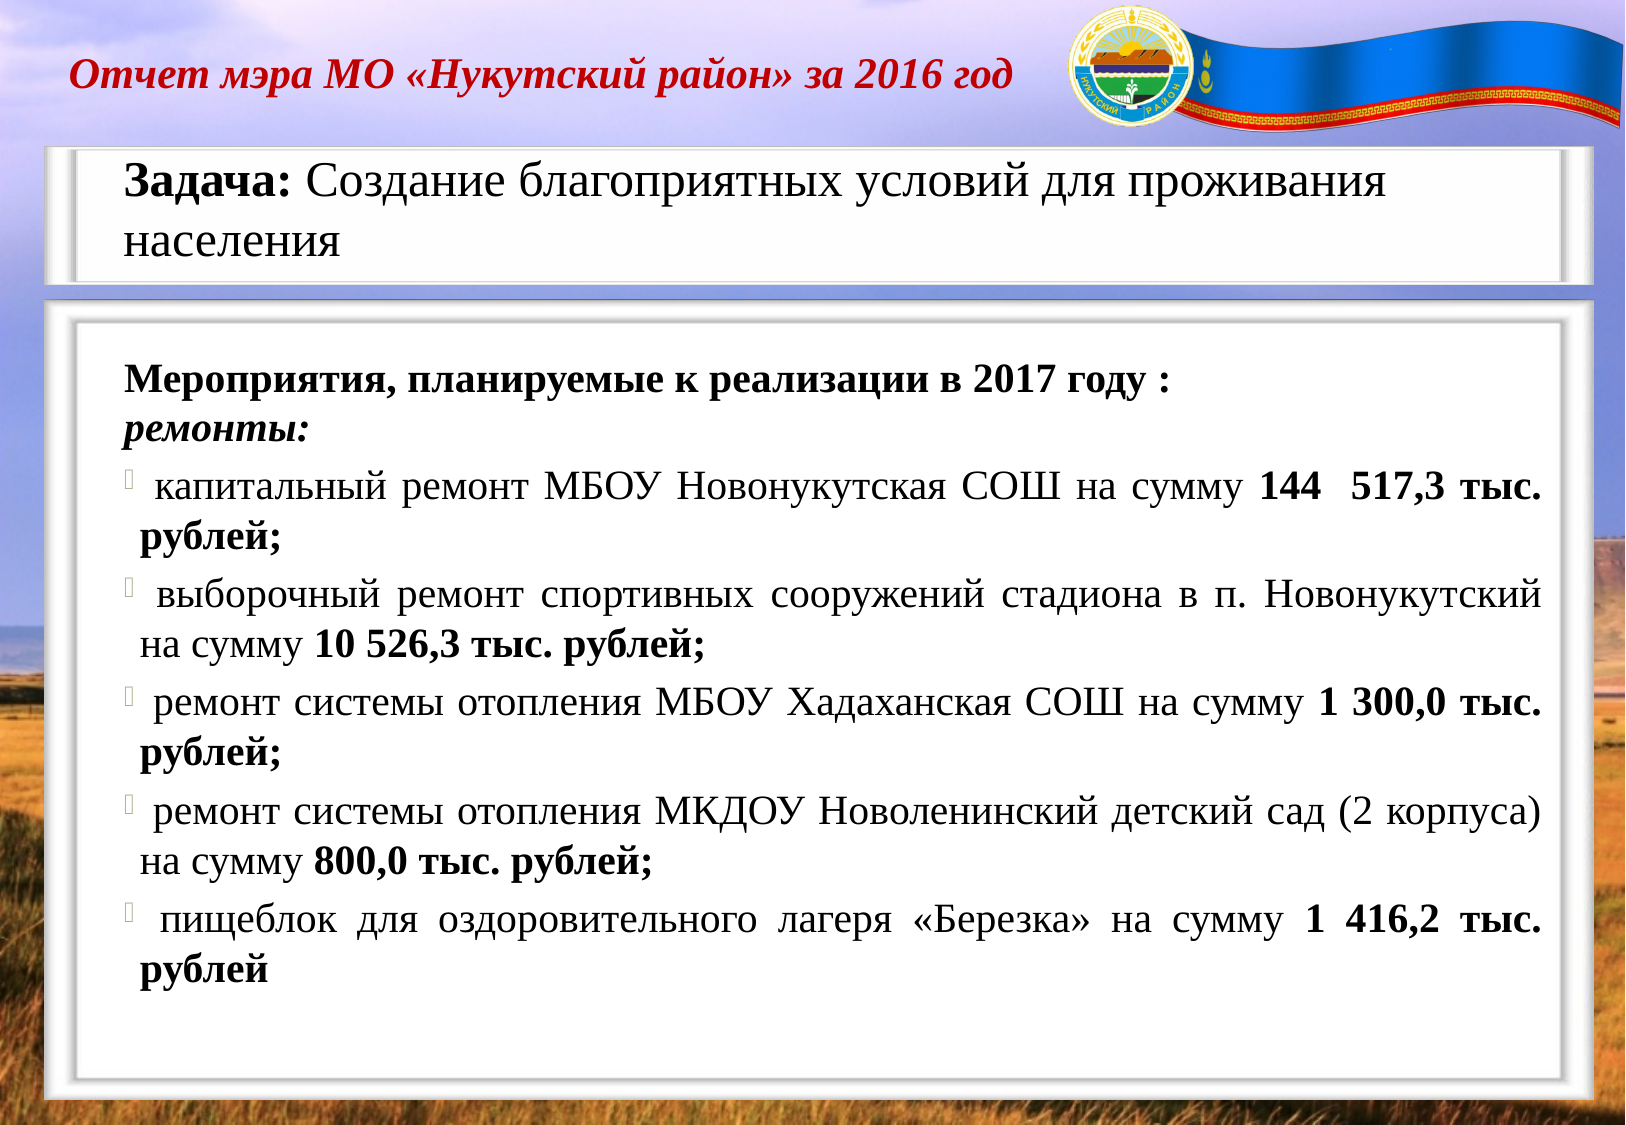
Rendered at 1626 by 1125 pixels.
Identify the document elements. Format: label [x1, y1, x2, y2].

text_box [0, 0, 1625, 1125]
text_box [44, 146, 1594, 1101]
